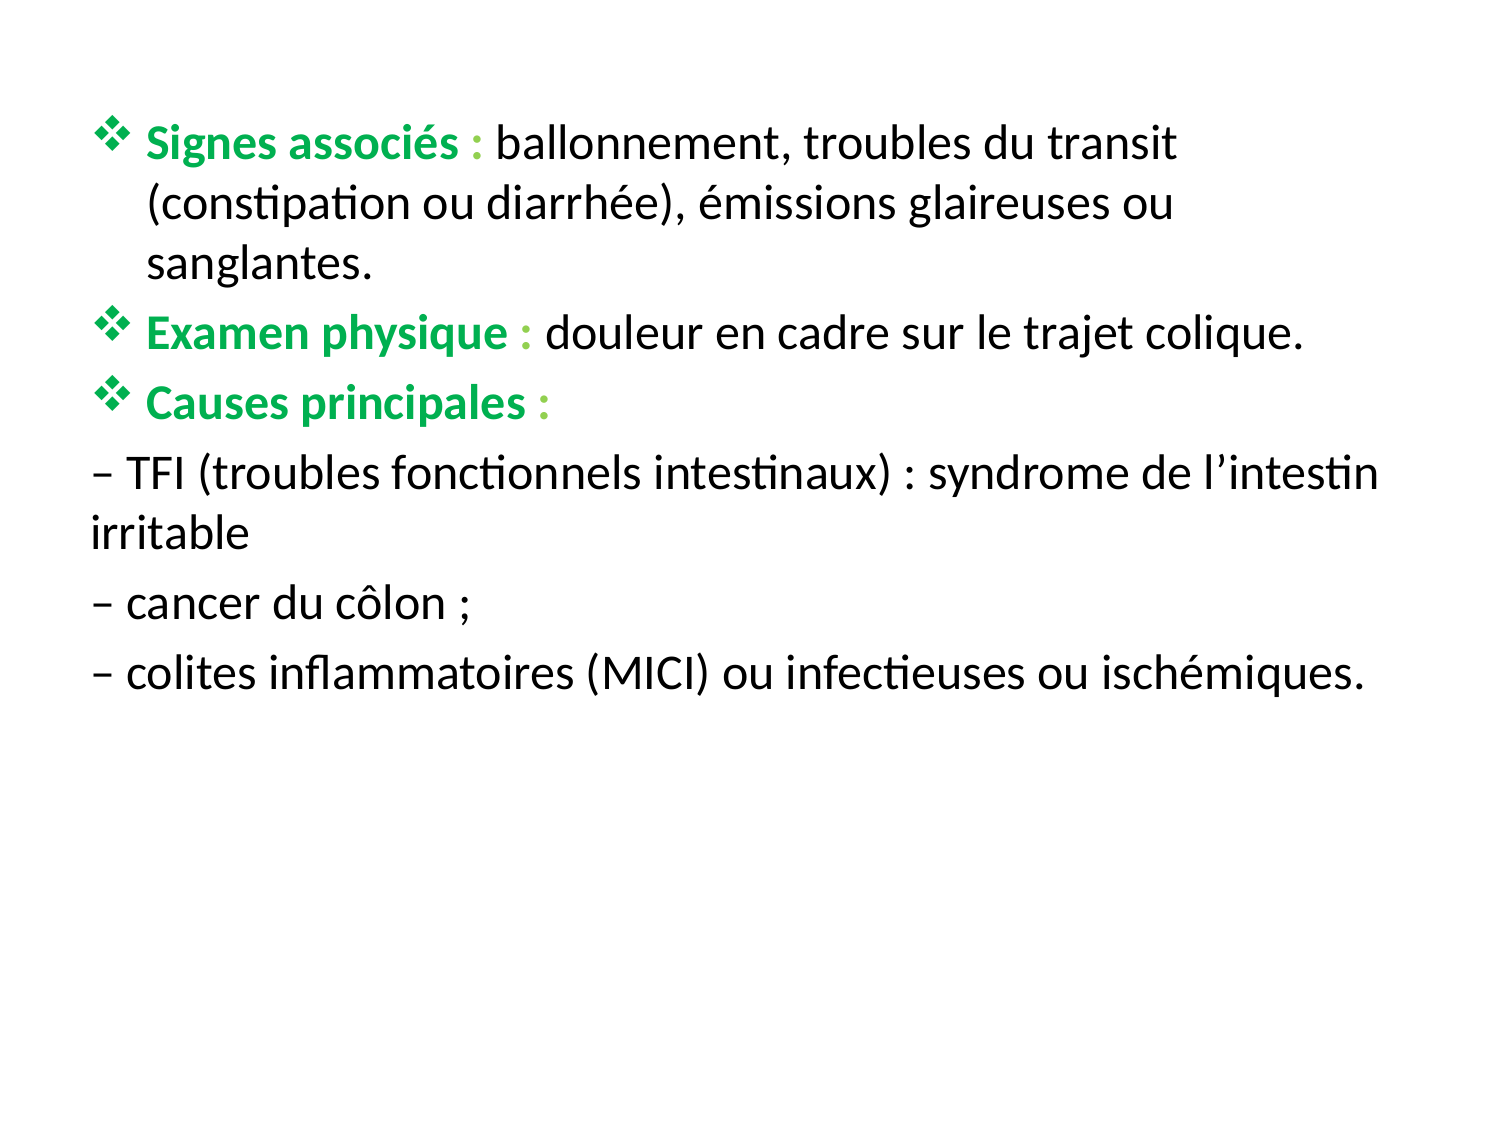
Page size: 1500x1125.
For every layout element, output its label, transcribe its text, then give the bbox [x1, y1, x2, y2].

list Signes associés : ballonnement, troubles du transit (constipation ou diarrhée), émissions glaireuses ou sanglantes. Examen physique : douleur en cadre sur le trajet colique. Causes principales : – TFI (troubles fonctionnels intestinaux) : syndrome de l’intestin irritable – cancer du côlon ; – colites inflammatoires (MICI) ou infectieuses ou ischémiques. [75, 101, 1425, 1005]
